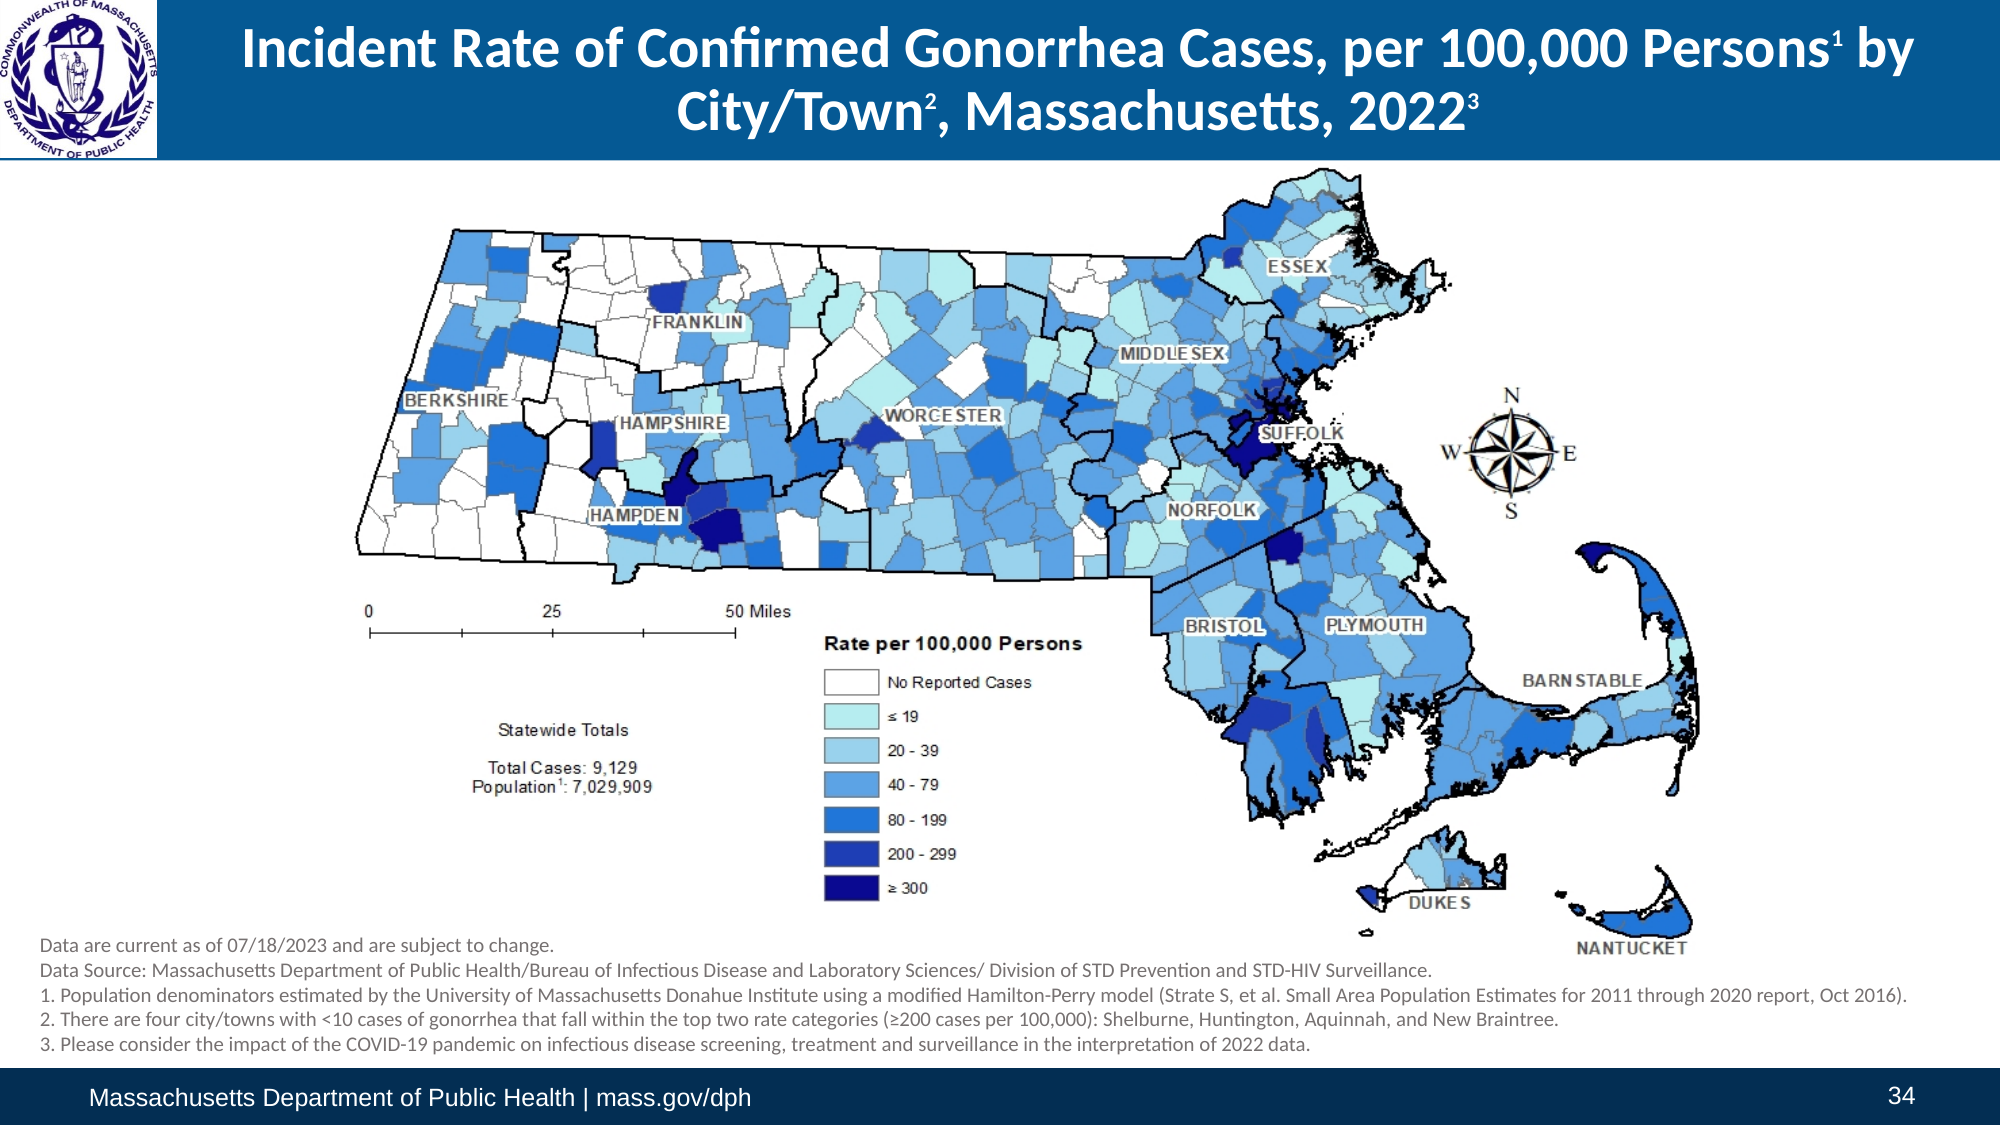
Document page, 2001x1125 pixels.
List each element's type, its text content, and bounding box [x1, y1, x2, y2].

picture [349, 164, 1704, 960]
picture [0, 0, 157, 159]
title Incident Rate of Confirmed Gonorrhea Cases, per 100,000 Persons1 by City/Town2, Massachusetts, 20223 [156, 0, 2000, 160]
slide_number 34 [1482, 1065, 1931, 1125]
text_box Data are current as of 07/18/2023 and are subject to change. Data Source: Massachusetts Department of Public Health/Bureau of Infectious Disease and Laboratory Sciences/ Division of STD Prevention and STD-HIV Surveillance. 1. Population denominators estimated by the University of Massachusetts Donahue Institute using a modified Hamilton-Perry model (Strate S, et al. Small Area Population Estimates for 2011 through 2020 report, Oct 2016). 2. There are four city/towns with <10 cases of gonorrhea that fall within the top two rate categories (≥200 cases per 100,000): Shelburne, Huntington, Aquinnah, and New Braintree. 3. Please consider the impact of the COVID-19 pandemic on infectious disease screening, treatment and surveillance in the interpretation of 2022 data. [24, 923, 1951, 1064]
